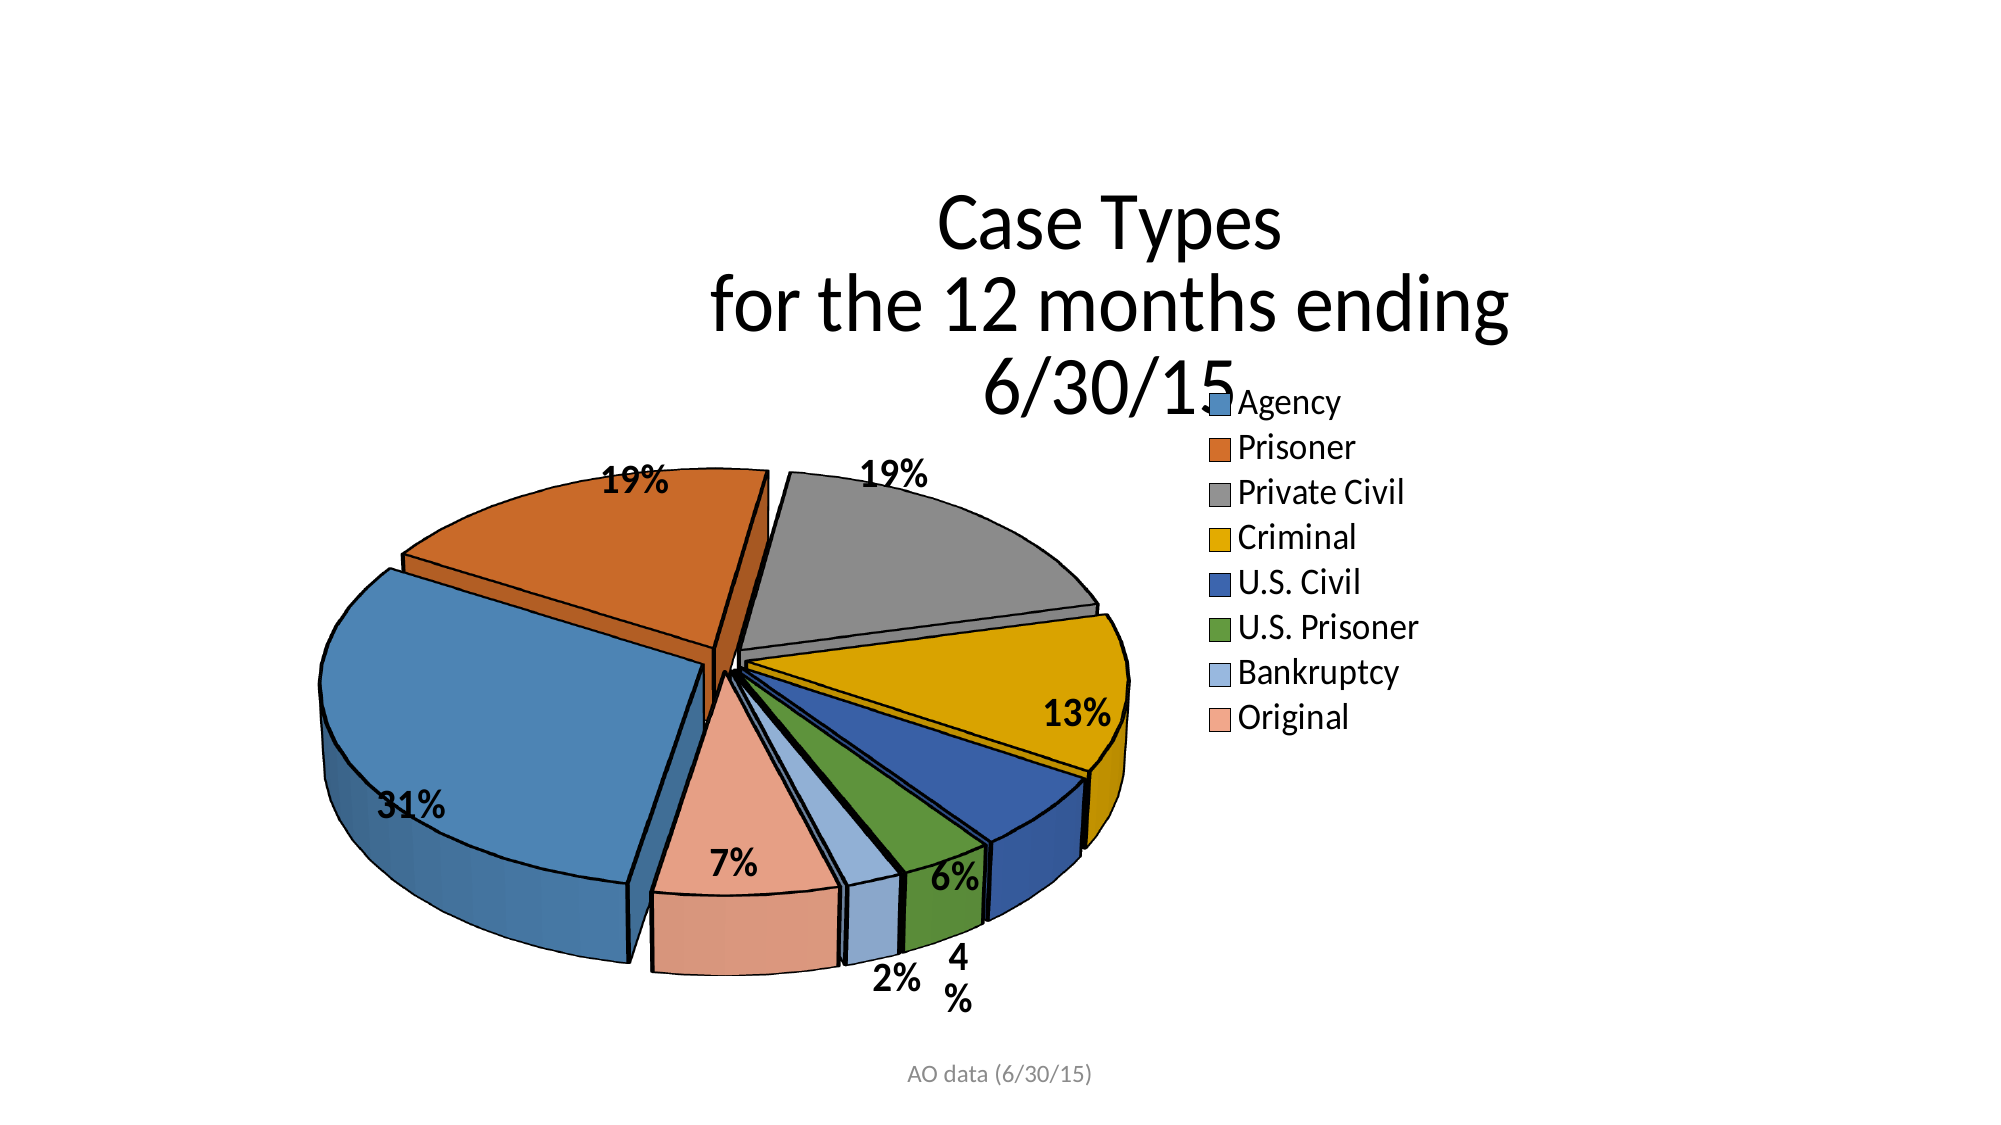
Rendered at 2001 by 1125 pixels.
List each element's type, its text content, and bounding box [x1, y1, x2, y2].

footer AO data (6/30/15) [662, 1050, 1338, 1103]
chart [249, 74, 1525, 1050]
